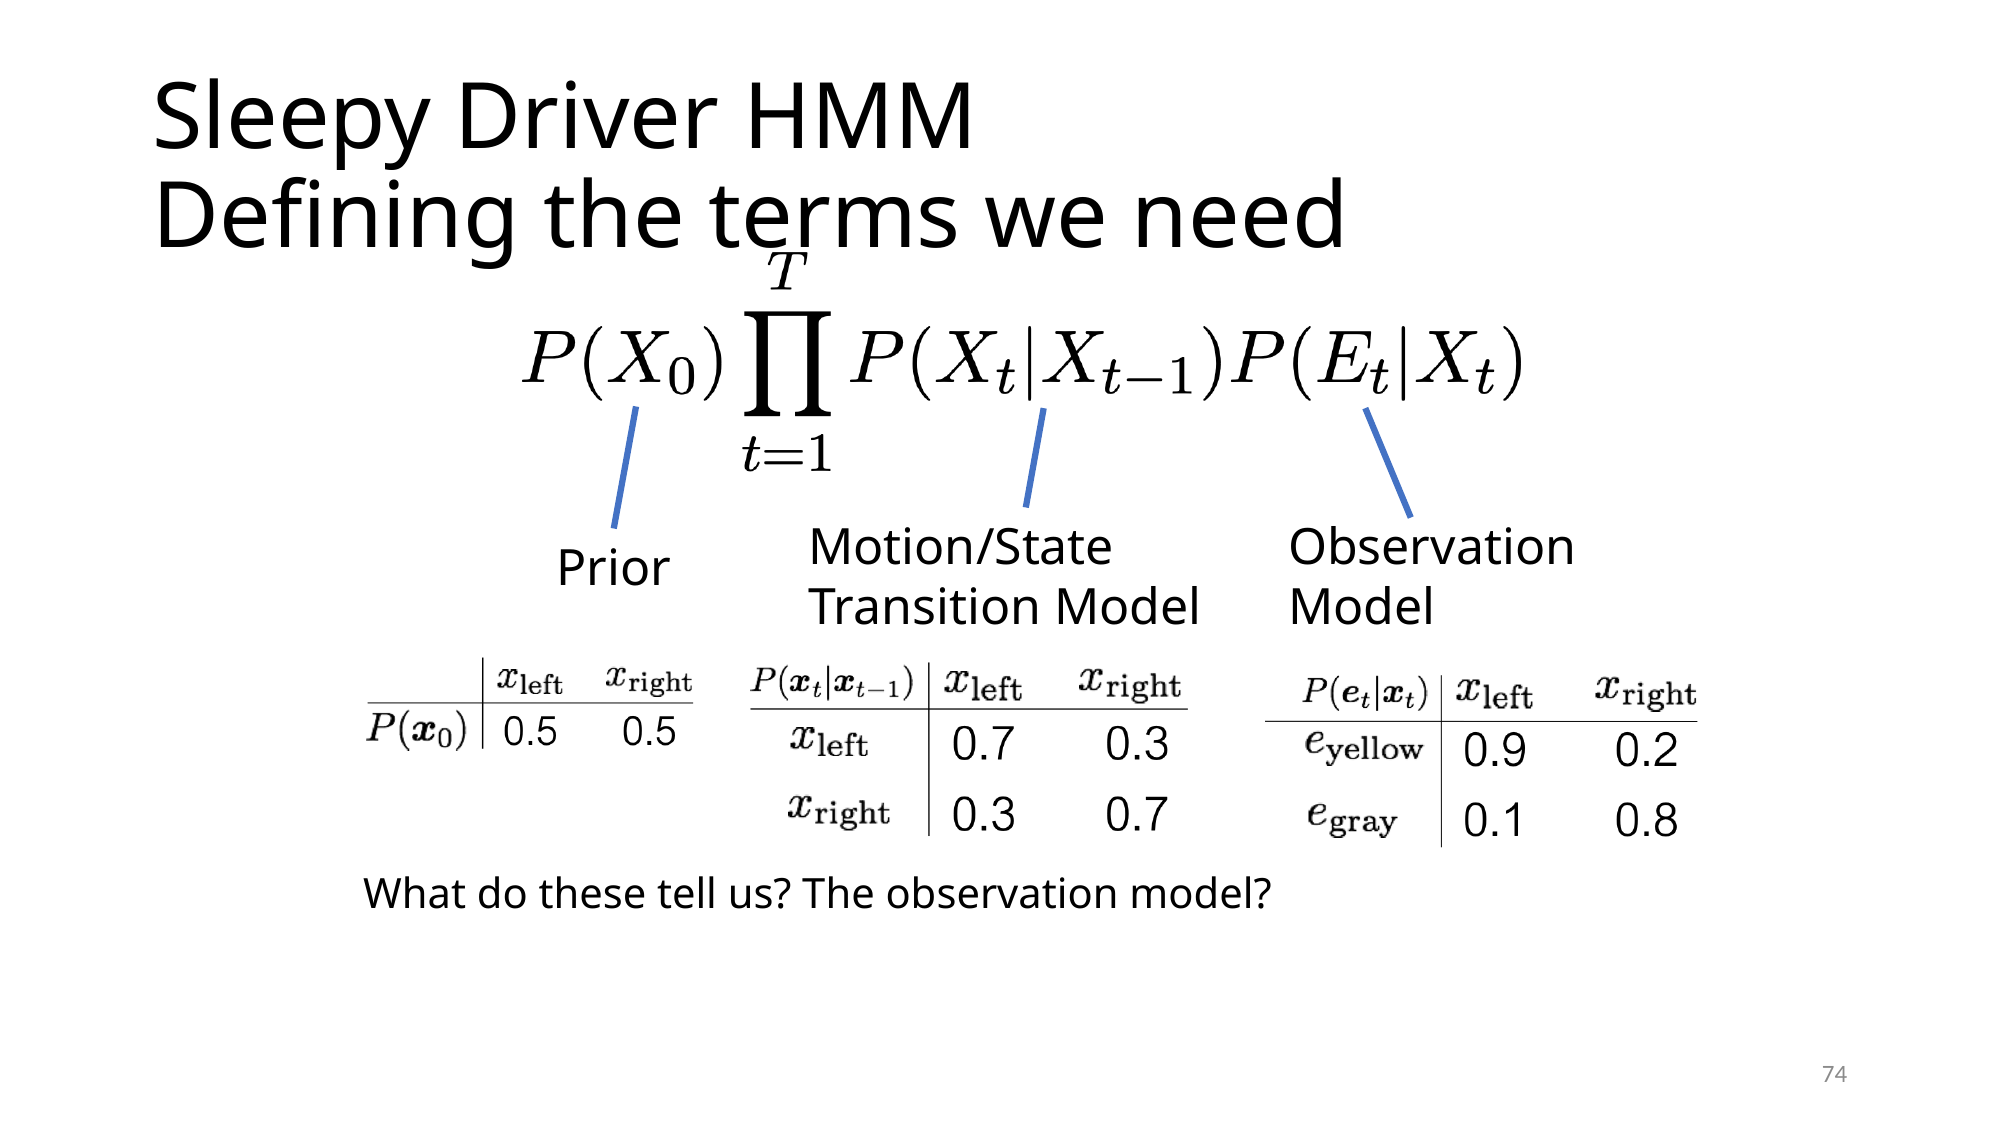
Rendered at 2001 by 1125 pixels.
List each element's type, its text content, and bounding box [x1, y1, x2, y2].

text_box What do these tell us? The observation model? [348, 859, 1287, 925]
title Sleepy Driver HMM Defining the terms we need [137, 59, 1863, 278]
picture [351, 628, 715, 797]
slide_number 74 [1412, 1042, 1863, 1103]
picture [729, 648, 1195, 847]
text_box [516, 228, 1738, 644]
picture [1253, 656, 1718, 862]
